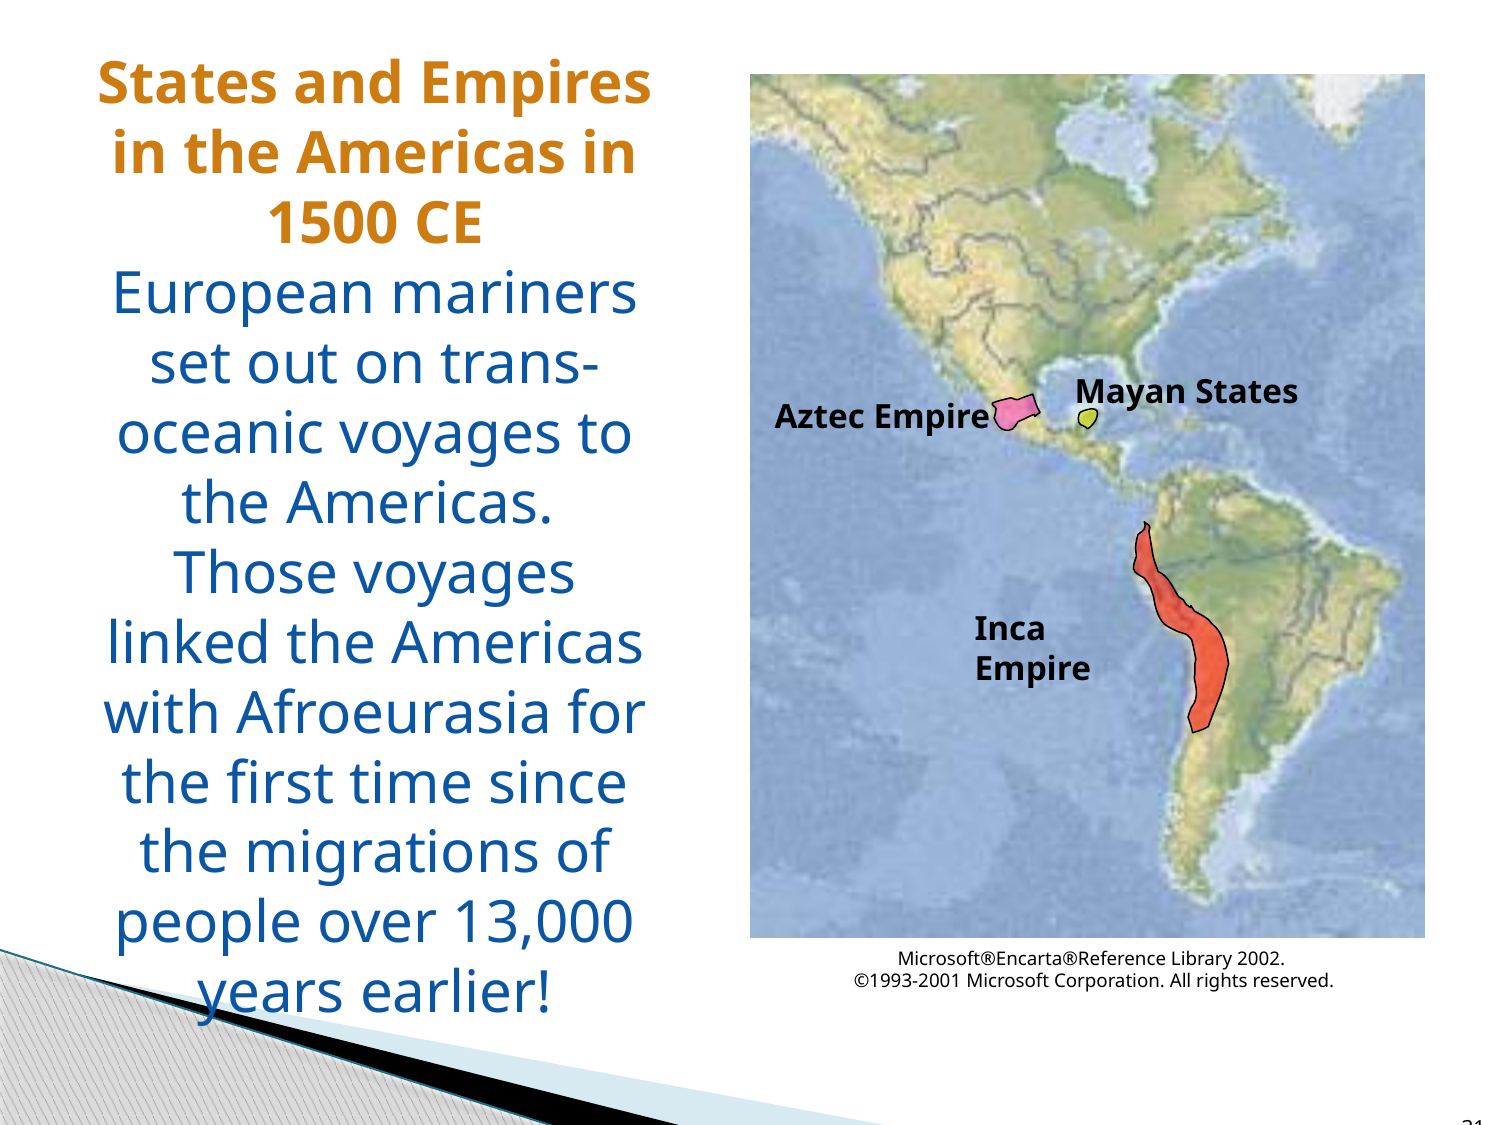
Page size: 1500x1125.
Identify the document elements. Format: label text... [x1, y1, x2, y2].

slide_number 31 [1149, 1071, 1500, 1125]
text_box Microsoft®Encarta®Reference Library 2002. ©1993-2001 Microsoft Corporation. All rights reserved. [712, 924, 1475, 1013]
picture [749, 74, 1426, 938]
text_box States and Empires in the Americas in 1500 CE European mariners set out on trans-oceanic voyages to the Americas. Those voyages linked the Americas with Afroeurasia for the first time since the migrations of people over 13,000 years earlier! [74, 37, 675, 580]
